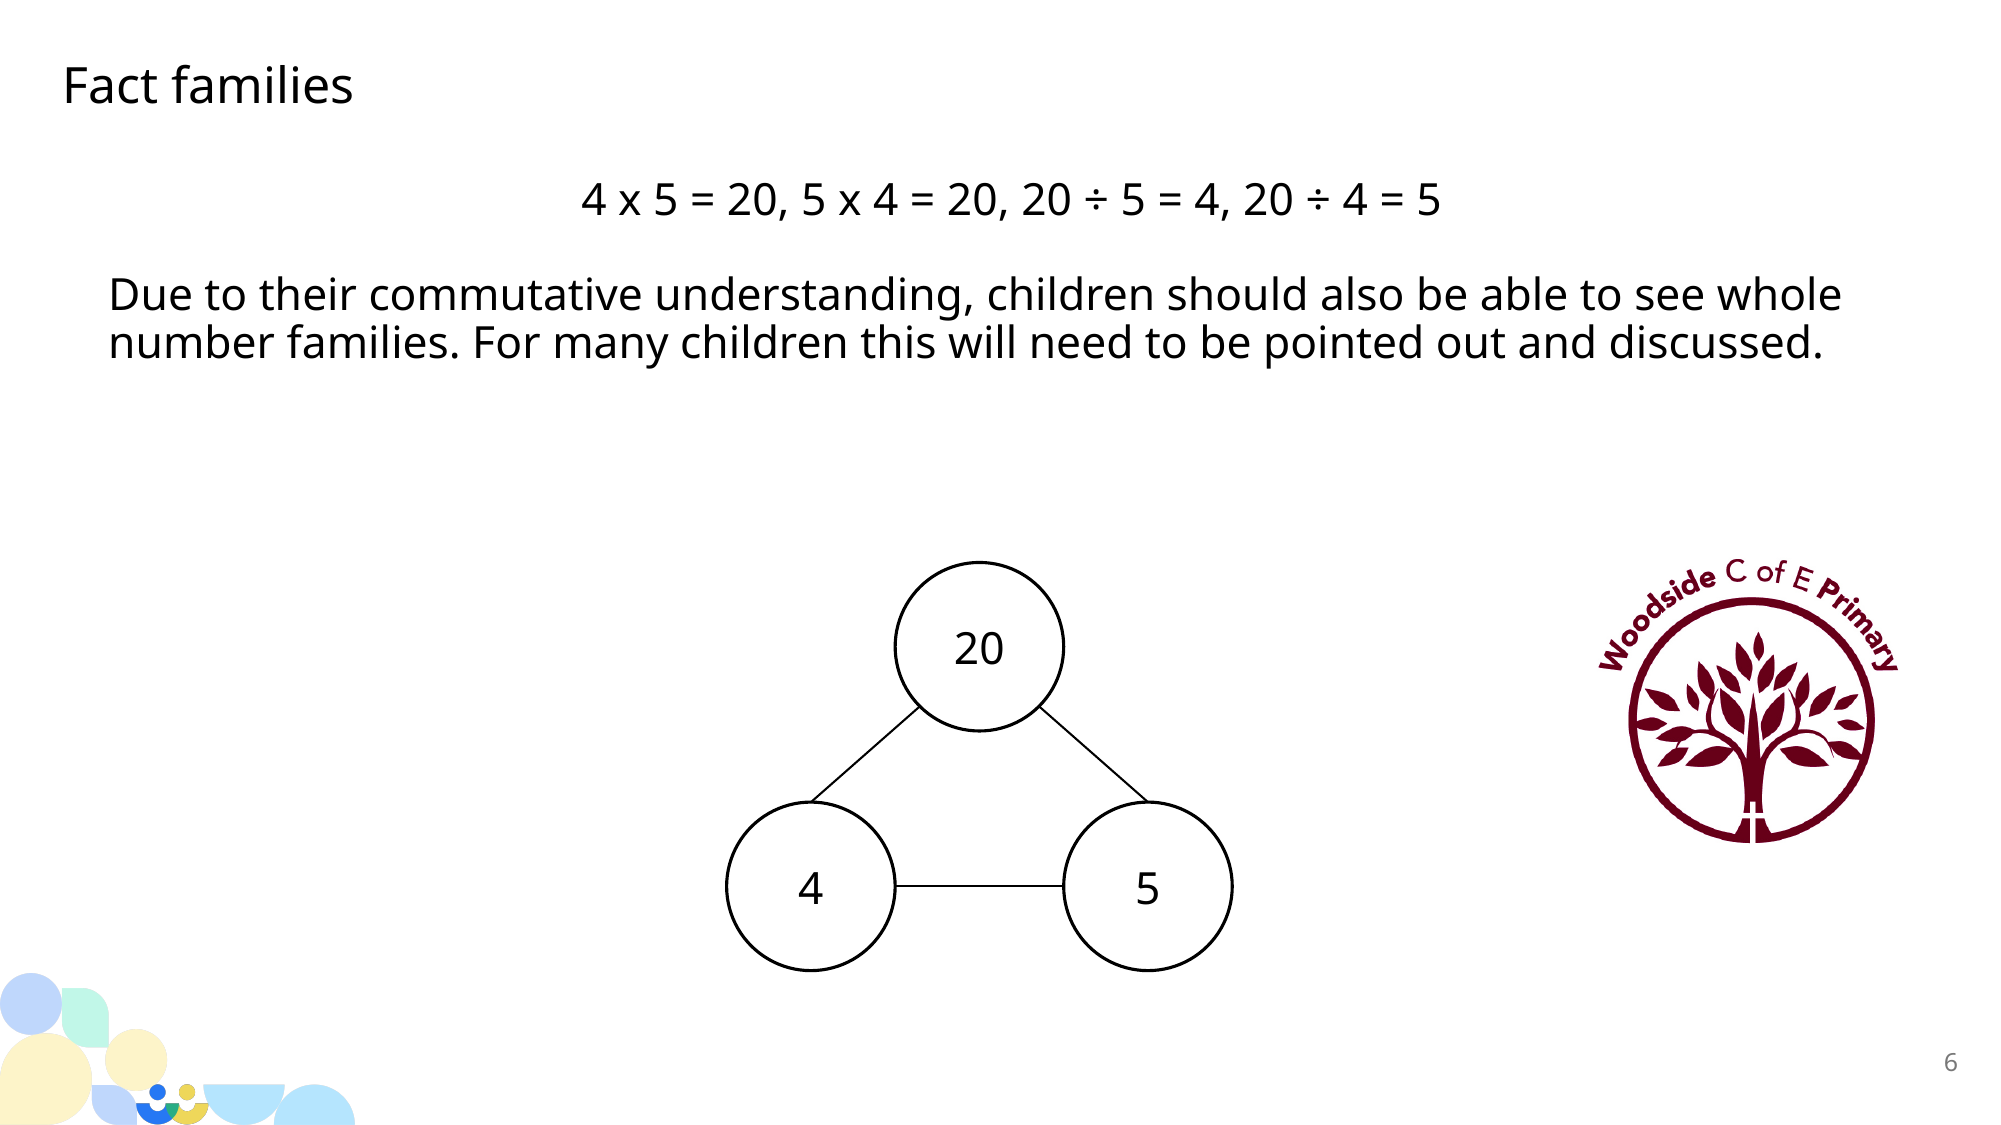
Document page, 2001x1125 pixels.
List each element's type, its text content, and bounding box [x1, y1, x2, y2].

picture [0, 973, 355, 1125]
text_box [726, 561, 1233, 972]
list 4 x 5 = 20, 5 x 4 = 20, 20 ÷ 5 = 4, 20 ÷ 4 = 5 Due to their commutative understanding, children should also be able to see whole number families. For many children this will need to be pointed out and discussed. [68, 161, 1932, 443]
slide_number 6 [1853, 1019, 1974, 1106]
title Fact families [47, 45, 1912, 141]
picture [1596, 556, 1901, 845]
